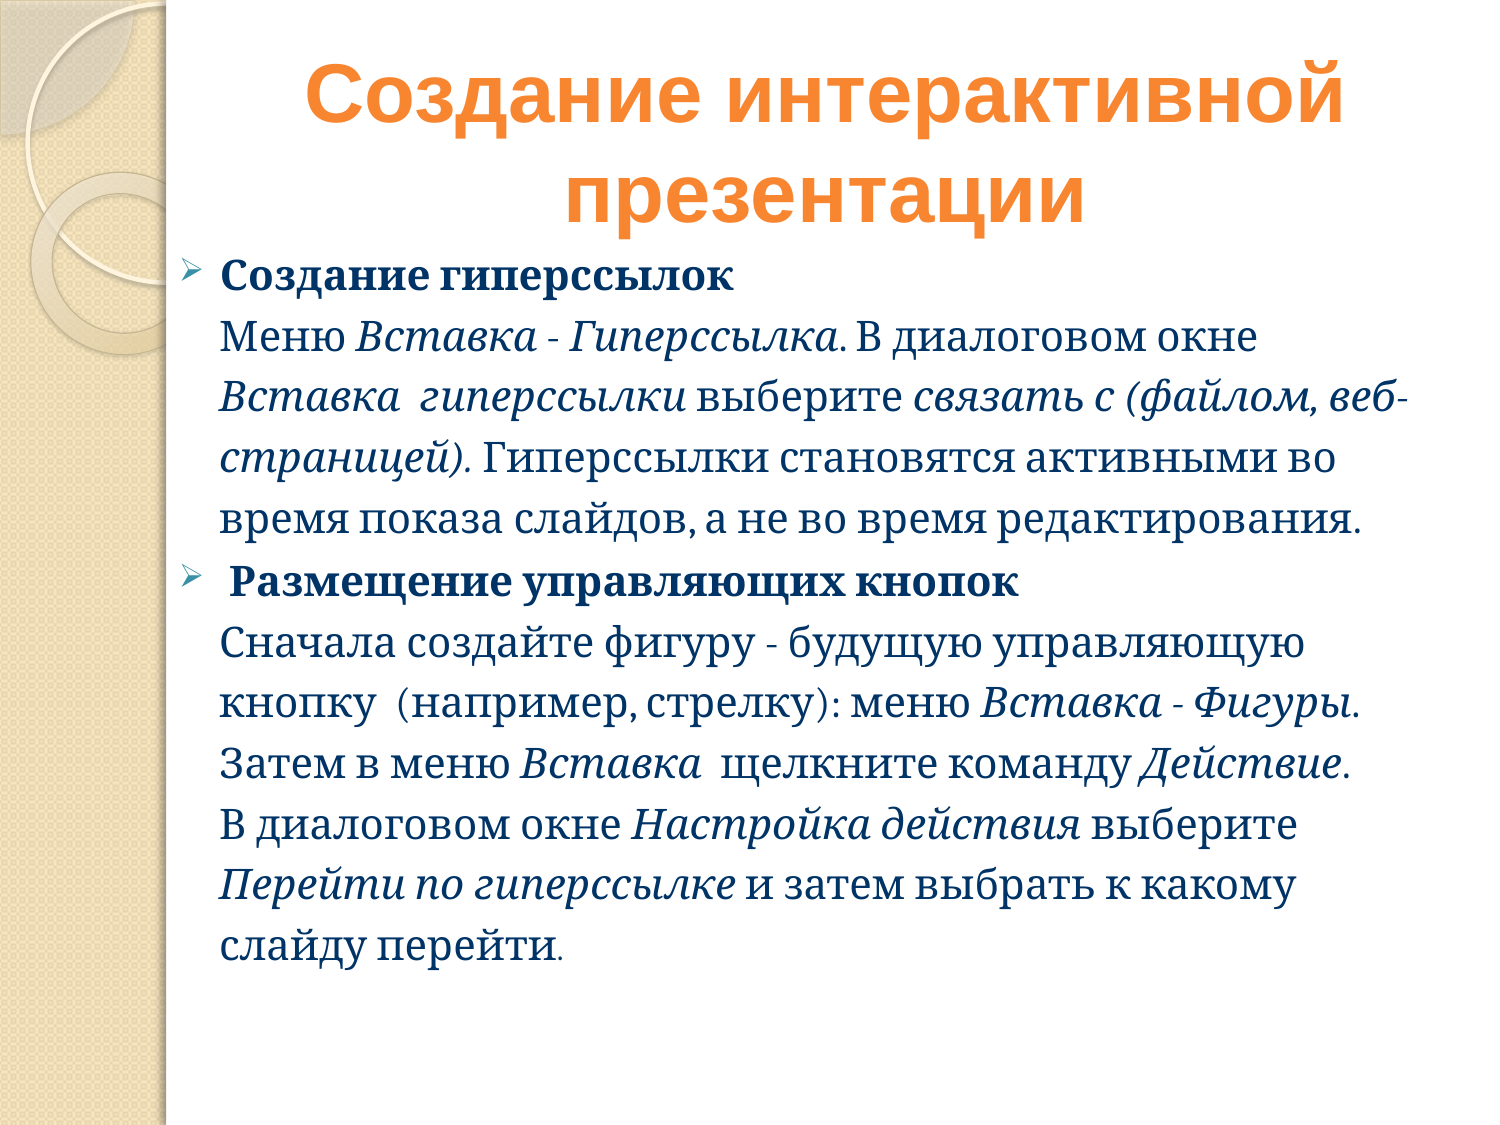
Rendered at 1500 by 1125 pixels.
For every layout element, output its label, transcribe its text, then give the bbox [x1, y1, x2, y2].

title Создание интерактивной презентации [210, 45, 1441, 233]
list Создание гиперссылок Меню Вставка - Гиперссылка. В диалоговом окне Вставка гиперссылки выберите связать с (файлом, веб-страницей). Гиперссылки становятся активными во время показа слайдов, а не во время редактирования. Размещение управляющих кнопок Сначала создайте фигуру - будущую управляющую кнопку (например, стрелку): меню Вставка - Фигуры. Затем в меню Вставка щелкните команду Действие. В диалоговом окне Настройка действия выберите Перейти по гиперссылке и затем выбрать к какому слайду перейти. [152, 199, 1430, 1043]
